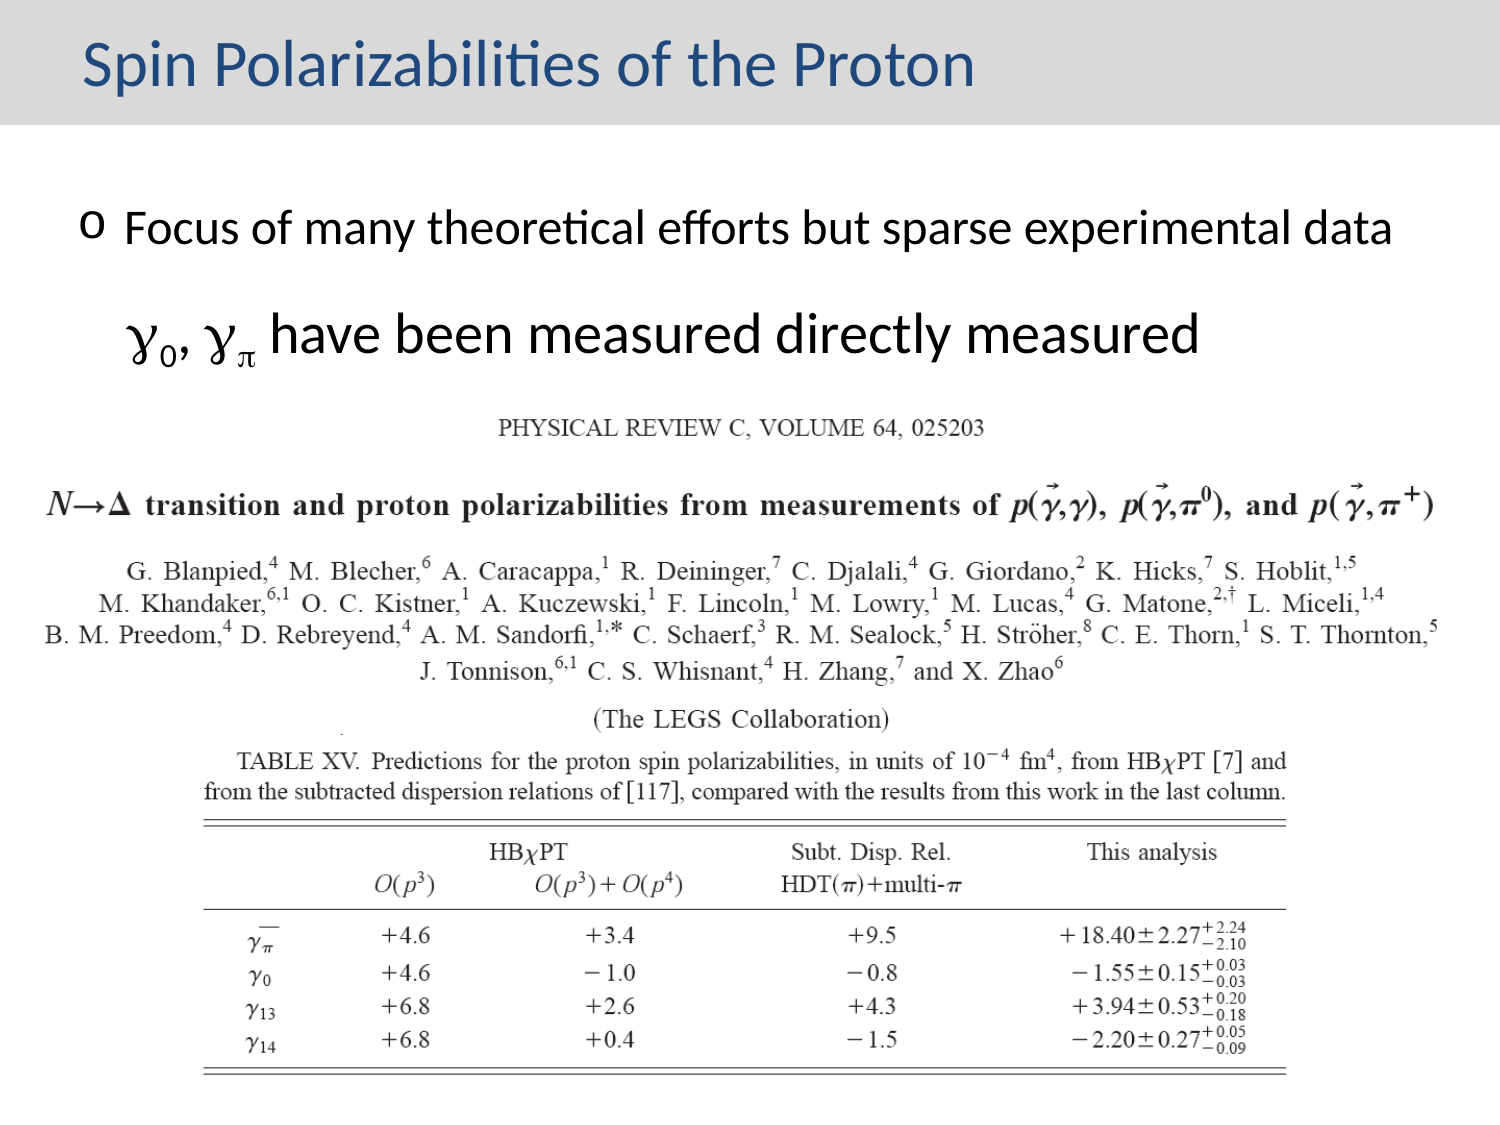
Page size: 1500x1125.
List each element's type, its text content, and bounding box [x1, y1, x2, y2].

text_box g0, gp have been measured directly measured [112, 287, 1216, 382]
picture [37, 389, 1463, 736]
text_box Focus of many theoretical efforts but sparse experimental data [62, 187, 1463, 263]
picture [189, 740, 1307, 1084]
text_box Spin Polarizabilities of the Proton [67, 12, 993, 108]
